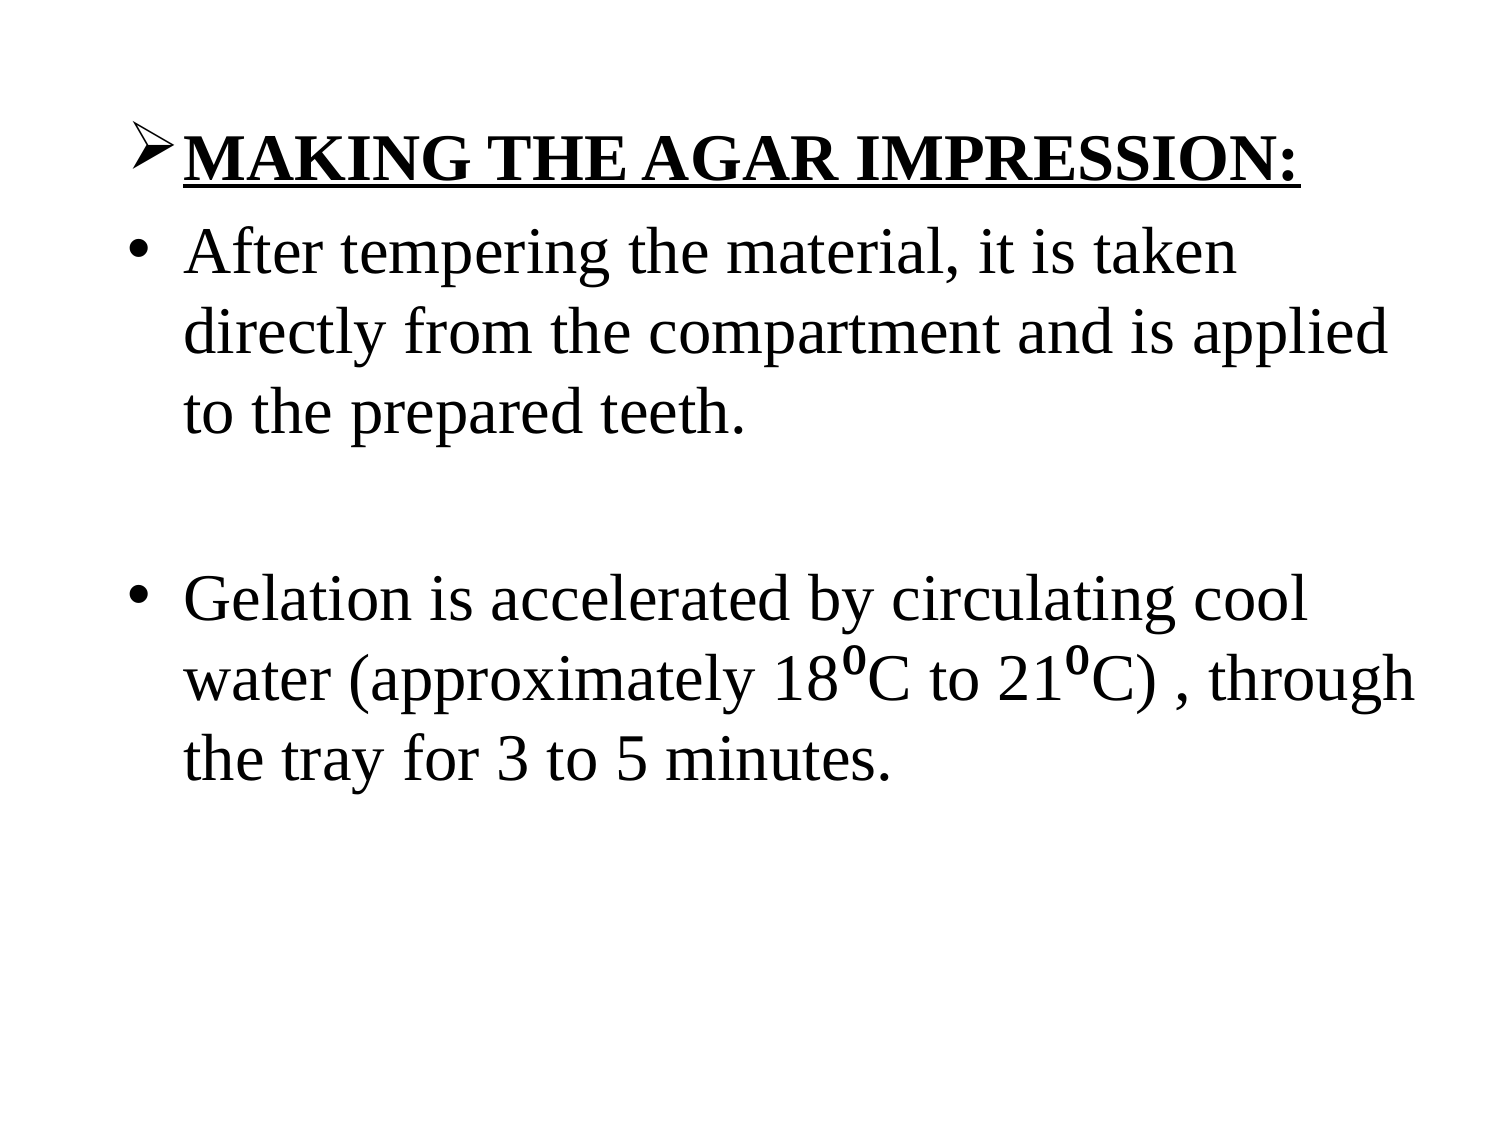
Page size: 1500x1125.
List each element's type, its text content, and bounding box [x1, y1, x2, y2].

list MAKING THE AGAR IMPRESSION: After tempering the material, it is taken directly from the compartment and is applied to the prepared teeth. Gelation is accelerated by circulating cool water (approximately 18⁰C to 21⁰C) , through the tray for 3 to 5 minutes. [112, 66, 1436, 993]
